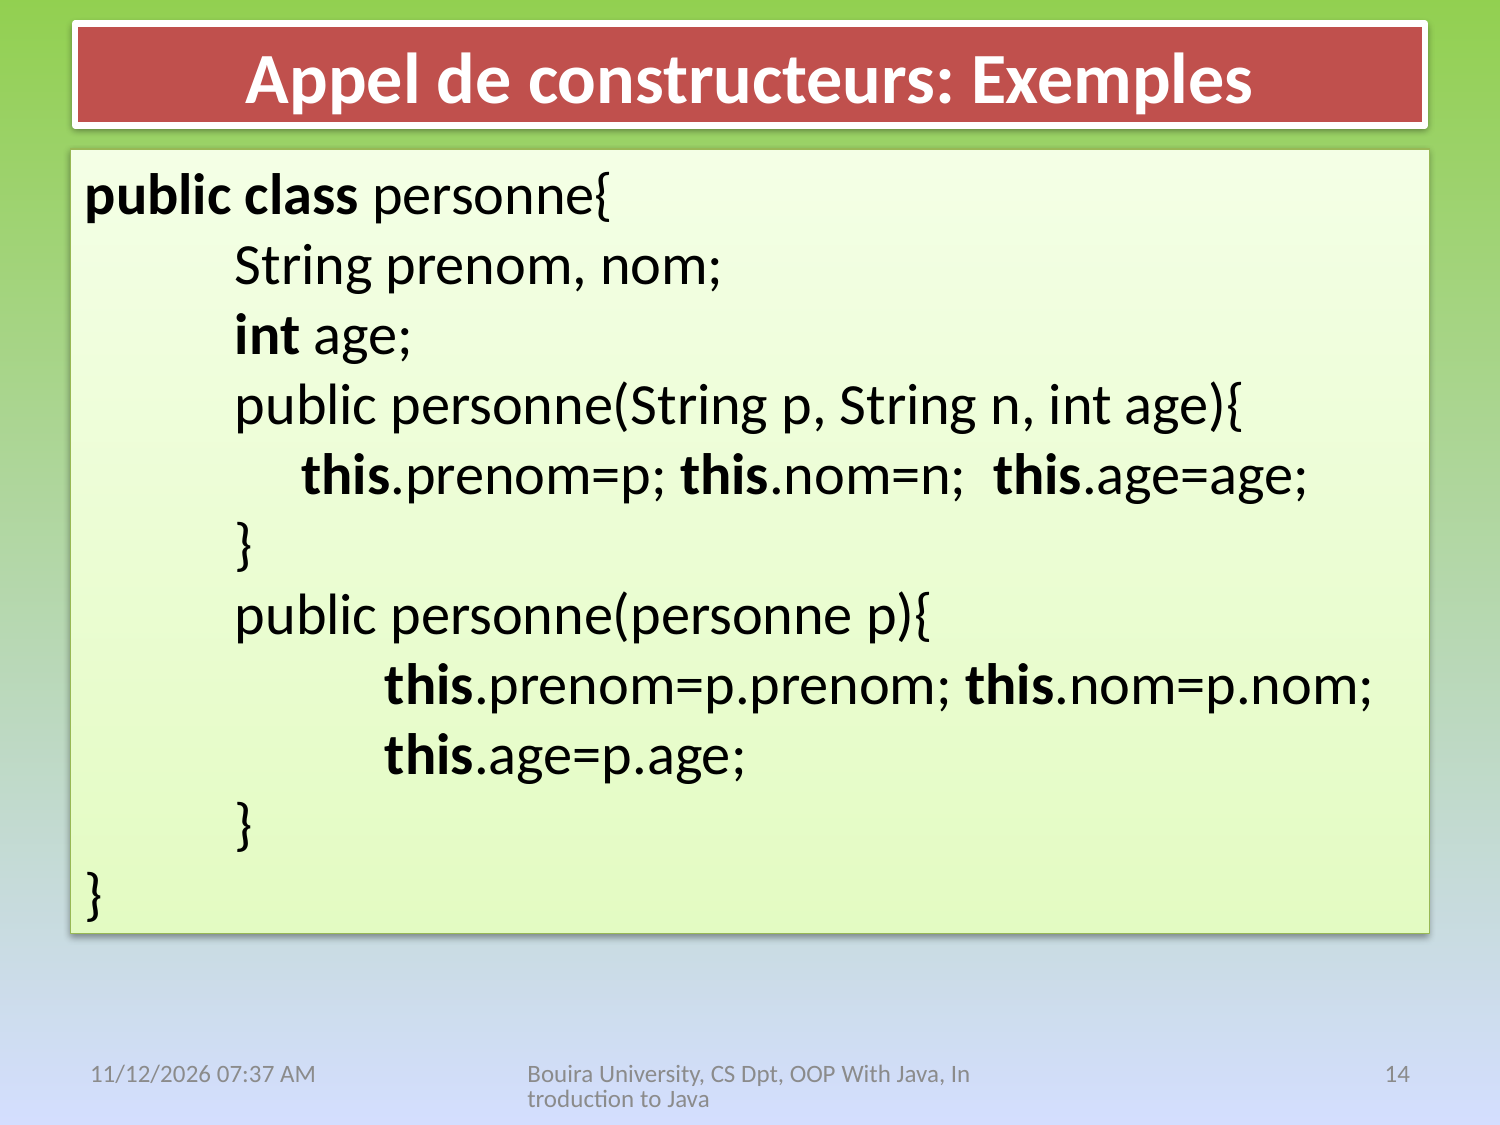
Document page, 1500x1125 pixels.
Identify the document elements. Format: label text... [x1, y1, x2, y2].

slide_number 14 [1074, 1042, 1425, 1103]
footer Bouira University, CS Dpt, OOP With Java, Introduction to Java [512, 1042, 988, 1103]
text_box public class personne{ String prenom, nom; int age; public personne(String p, String n, int age){ this.prenom=p; this.nom=n; this.age=age; } public personne(personne p){ this.prenom=p.prenom; this.nom=p.nom; this.age=p.age; } } [70, 148, 1430, 934]
title Appel de constructeurs: Exemples [72, 20, 1428, 129]
slide_number 18 نيسان، 21 [75, 1042, 425, 1103]
